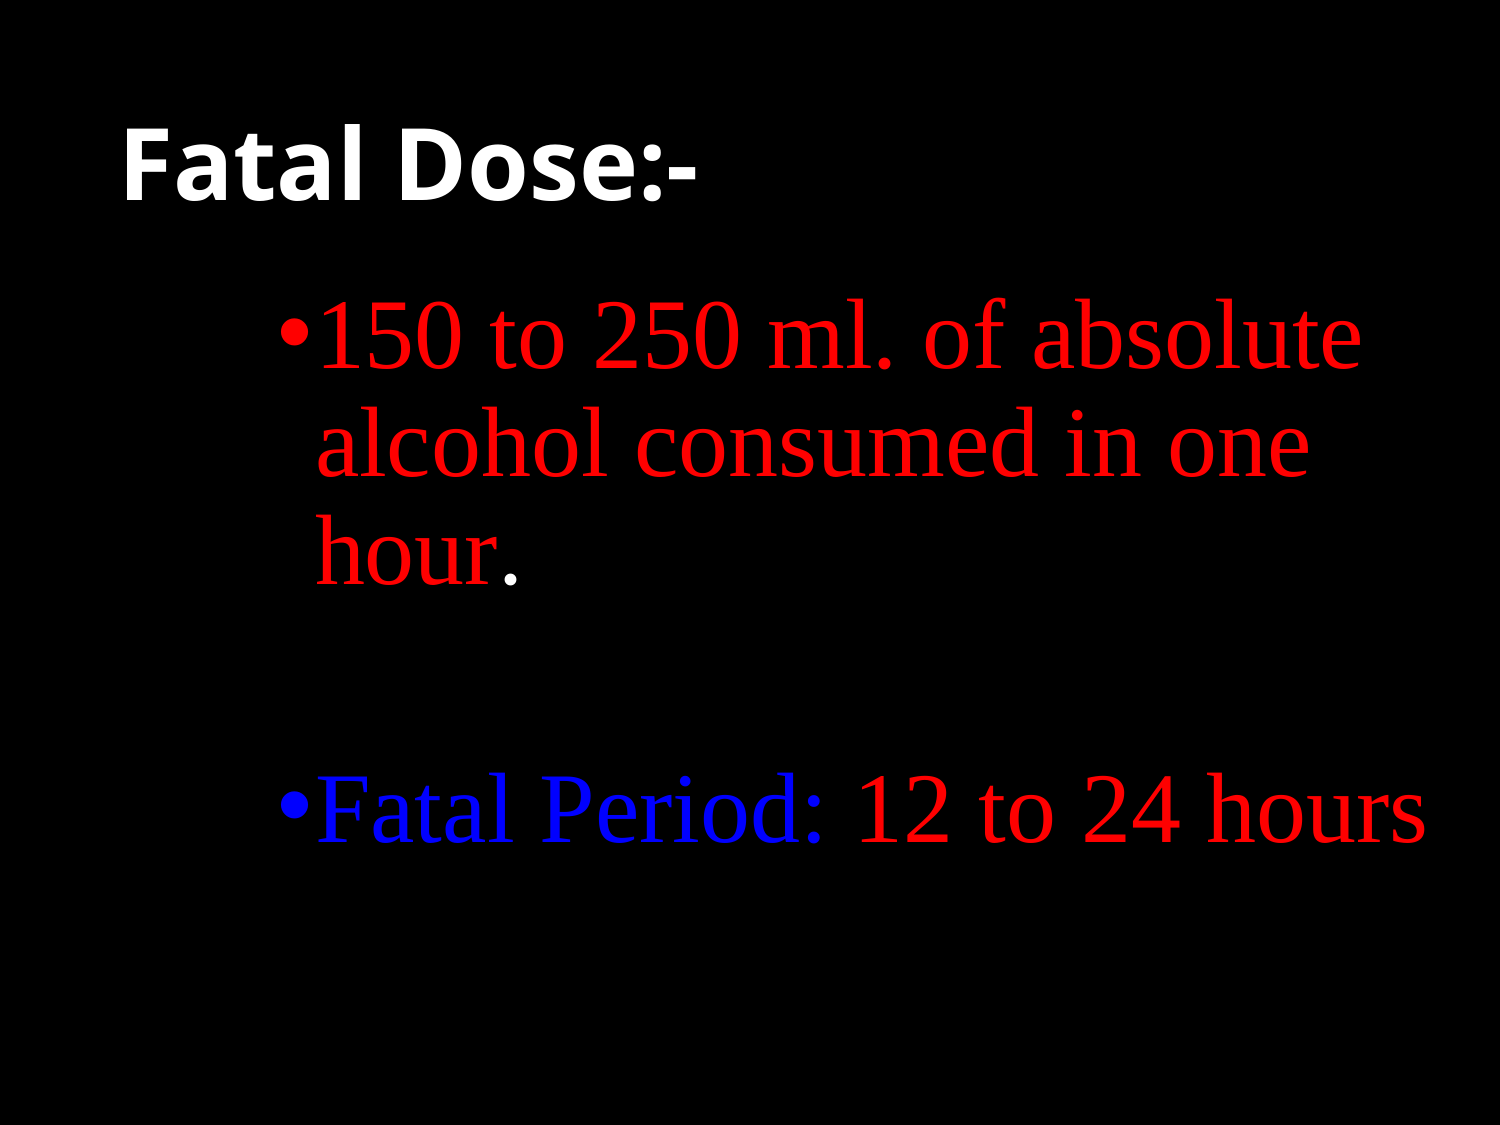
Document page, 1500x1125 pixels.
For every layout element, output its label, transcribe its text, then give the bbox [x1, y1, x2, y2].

title Fatal Dose:- [102, 59, 1398, 278]
list 150 to 250 ml. of absolute alcohol consumed in one hour. Fatal Period: 12 to 24 hours [262, 274, 1500, 1125]
